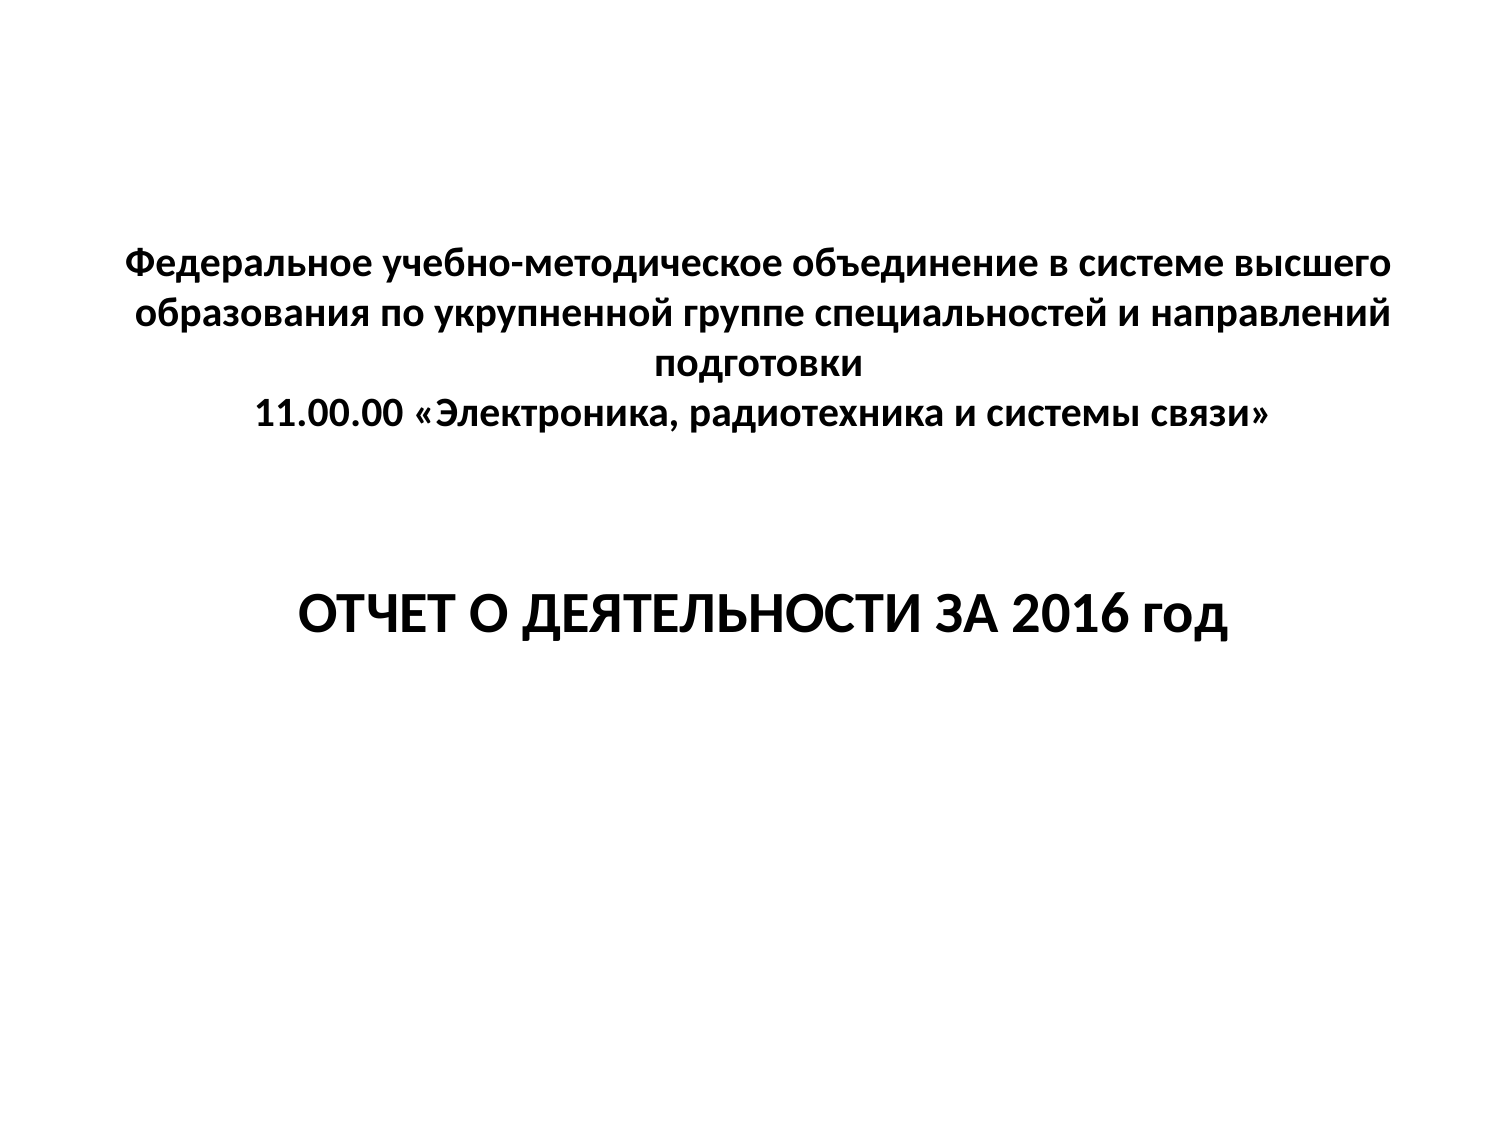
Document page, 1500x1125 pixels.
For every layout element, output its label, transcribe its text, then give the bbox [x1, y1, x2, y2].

title Федеральное учебно-методическое объединение в системе высшего образования по укрупненной группе специальностей и направлений подготовки 11.00.00 «Электроника, радиотехника и системы связи» ОТЧЕТ О ДЕЯТЕЛЬНОСТИ ЗА 2016 год [88, 113, 1439, 856]
